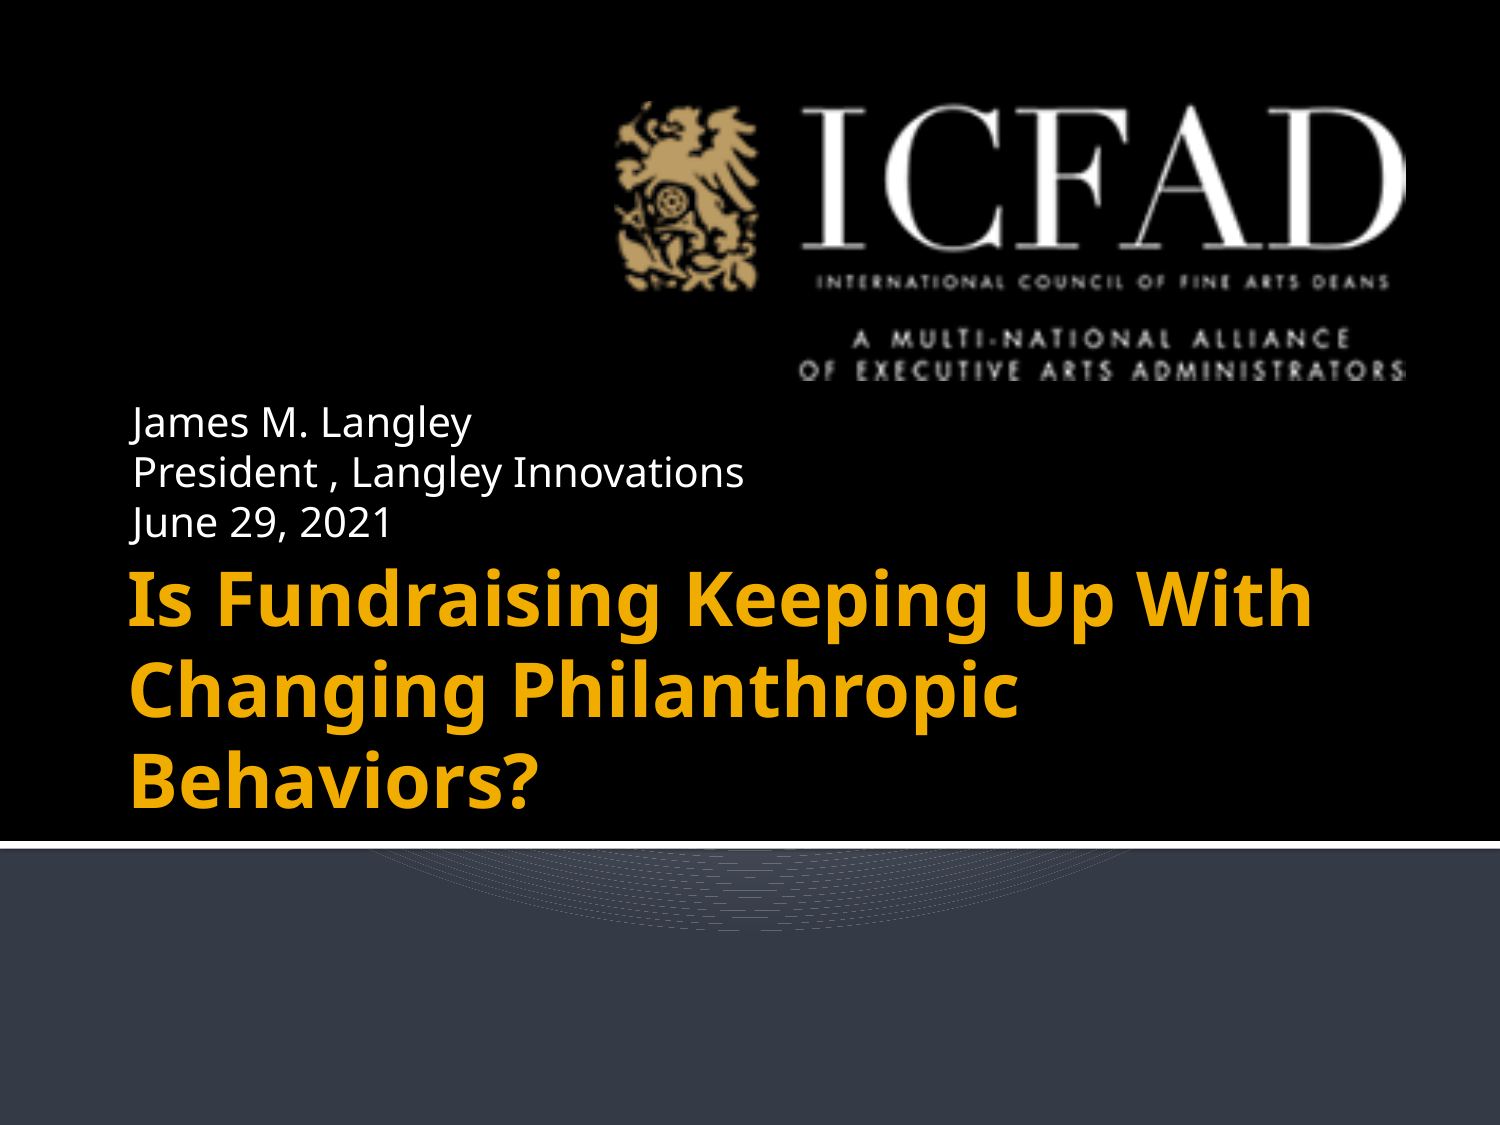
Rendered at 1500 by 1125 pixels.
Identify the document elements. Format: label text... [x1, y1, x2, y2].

picture [614, 101, 1406, 381]
title Is Fundraising Keeping Up With Changing Philanthropic Behaviors? [112, 550, 1438, 825]
subtitle James M. Langley President , Langley Innovations June 29, 2021 [112, 299, 1438, 546]
